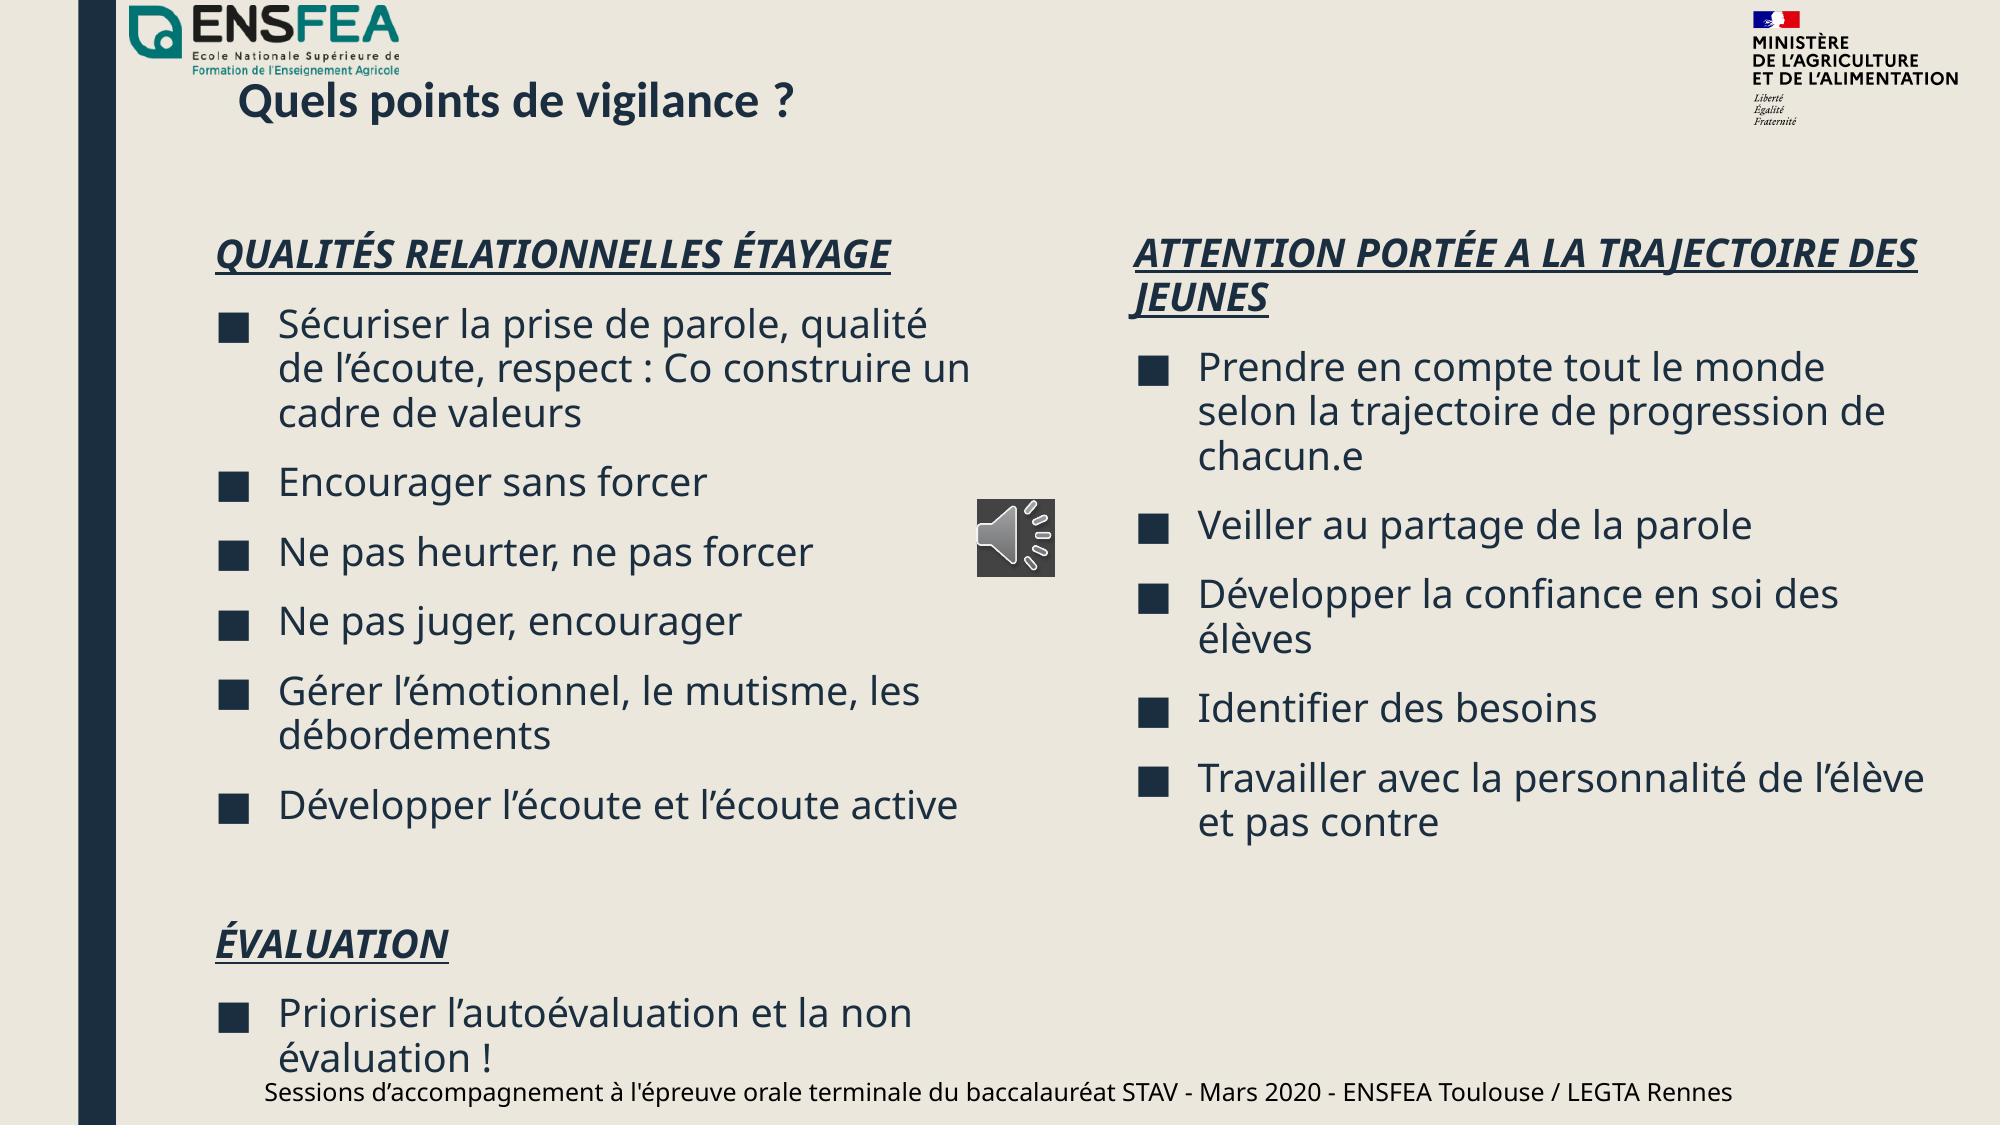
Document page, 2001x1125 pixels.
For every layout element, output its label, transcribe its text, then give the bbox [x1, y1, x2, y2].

picture [976, 497, 1056, 578]
title Quels points de vigilance ? [223, 67, 1781, 198]
list QUALITÉS RELATIONNELLES ÉTAYAGE Sécuriser la prise de parole, qualité de l’écoute, respect : Co construire un cadre de valeurs Encourager sans forcer Ne pas heurter, ne pas forcer Ne pas juger, encourager Gérer l’émotionnel, le mutisme, les débordements Développer l’écoute et l’écoute active ÉVALUATION Prioriser l’autoévaluation et la non évaluation ! [199, 225, 993, 1061]
list ATTENTION PORTÉE A LA TRAJECTOIRE DES JEUNES Prendre en compte tout le monde selon la trajectoire de progression de chacun.e Veiller au partage de la parole Développer la confiance en soi des élèves Identifier des besoins Travailler avec la personnalité de l’élève et pas contre [1119, 223, 1948, 890]
text_box Sessions d’accompagnement à l'épreuve orale terminale du baccalauréat STAV - Mars 2020 - ENSFEA Toulouse / LEGTA Rennes [0, 1061, 2000, 1122]
picture [129, 5, 399, 76]
picture [1735, 0, 1976, 137]
